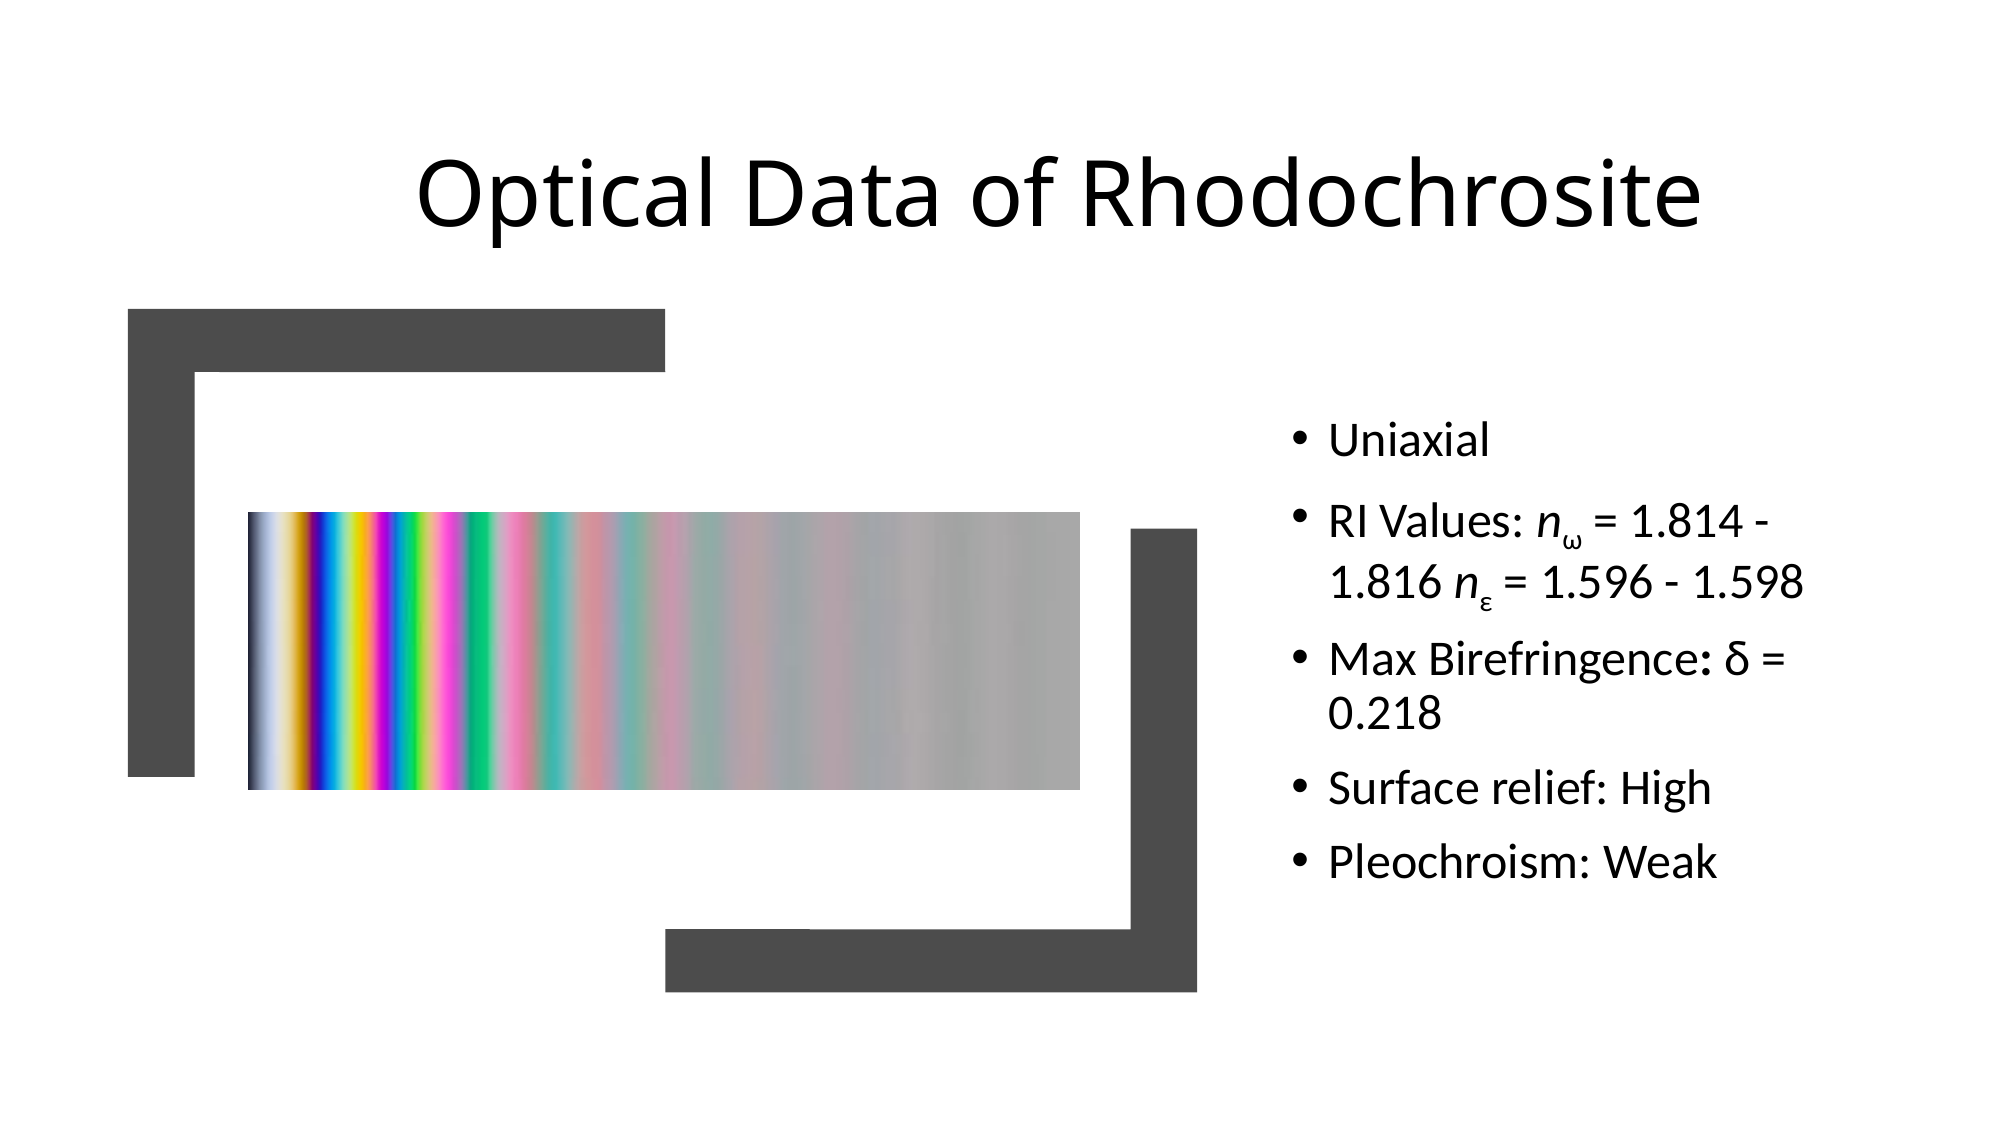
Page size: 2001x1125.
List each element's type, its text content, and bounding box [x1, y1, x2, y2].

text_box [127, 308, 666, 777]
picture [248, 512, 330, 790]
title Optical Data of Rhodochrosite [248, 84, 1872, 254]
picture [336, 512, 398, 790]
list Uniaxial RI Values: nω = 1.814 - 1.816 nε = 1.596 - 1.598 Max Birefringence: δ = 0.218 Surface relief: High Pleochroism: Weak [1276, 373, 1872, 930]
picture [402, 512, 1080, 790]
text_box [665, 528, 1198, 993]
